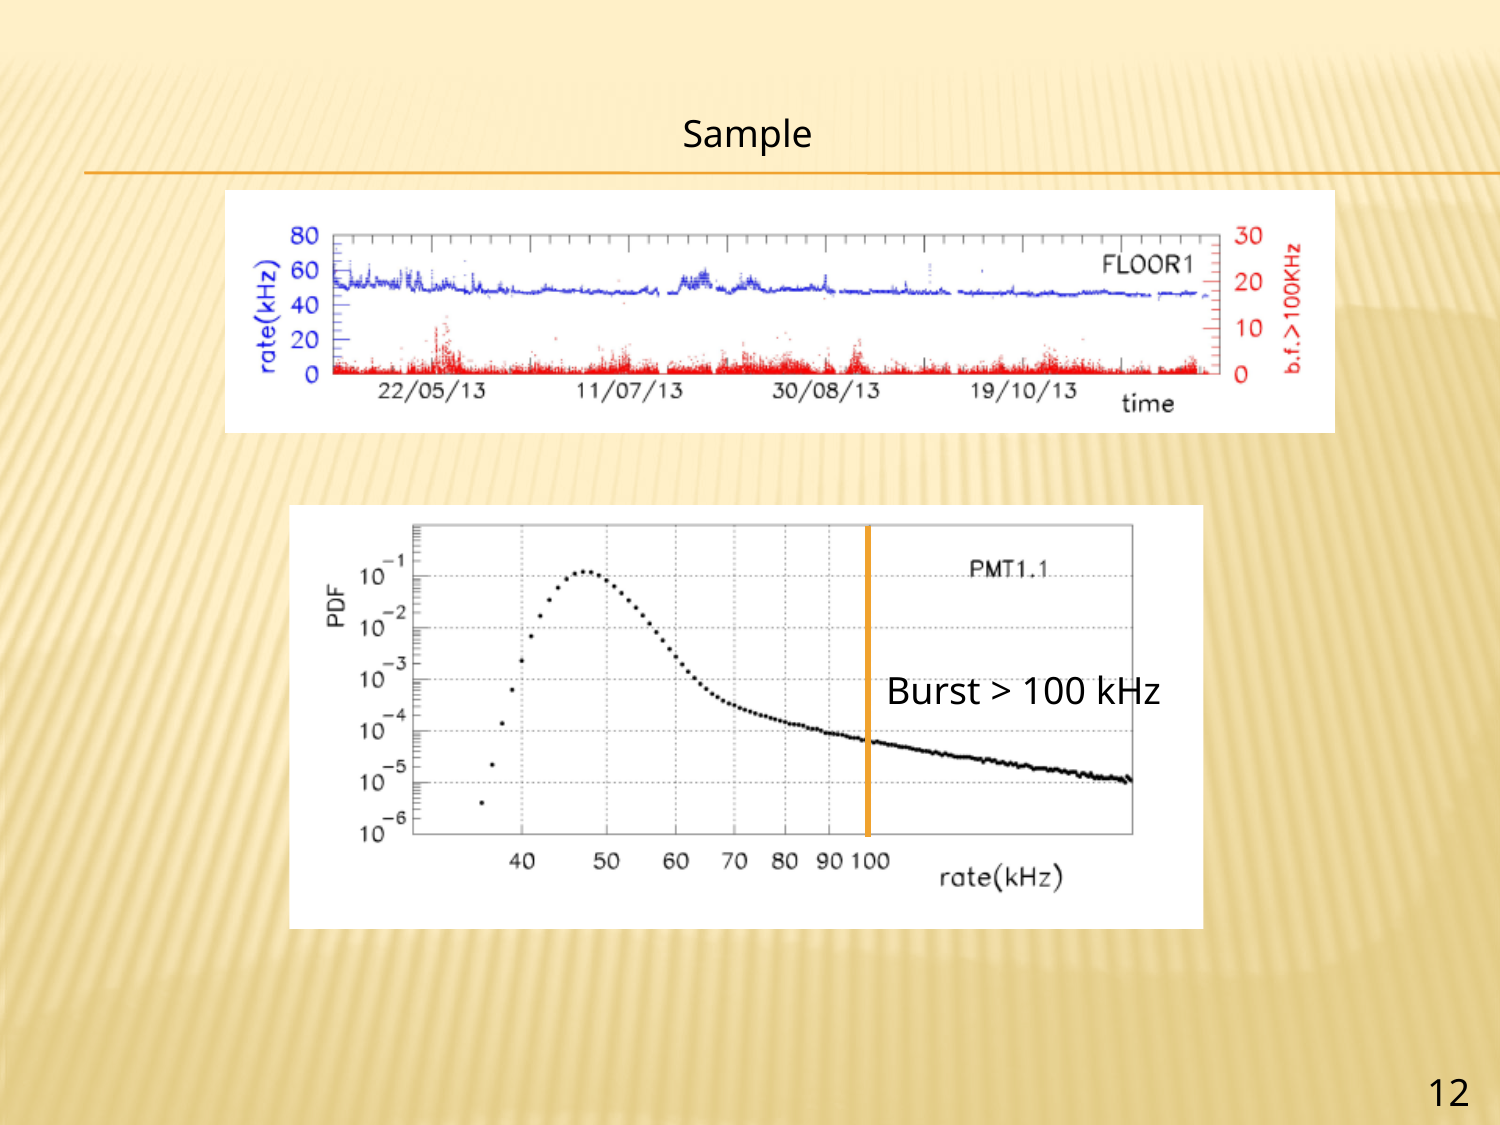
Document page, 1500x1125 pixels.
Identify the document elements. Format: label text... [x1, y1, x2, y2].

text_box Sample [667, 102, 838, 163]
text_box 12 [1412, 1061, 1485, 1122]
picture [225, 190, 1336, 433]
picture [288, 505, 1204, 929]
